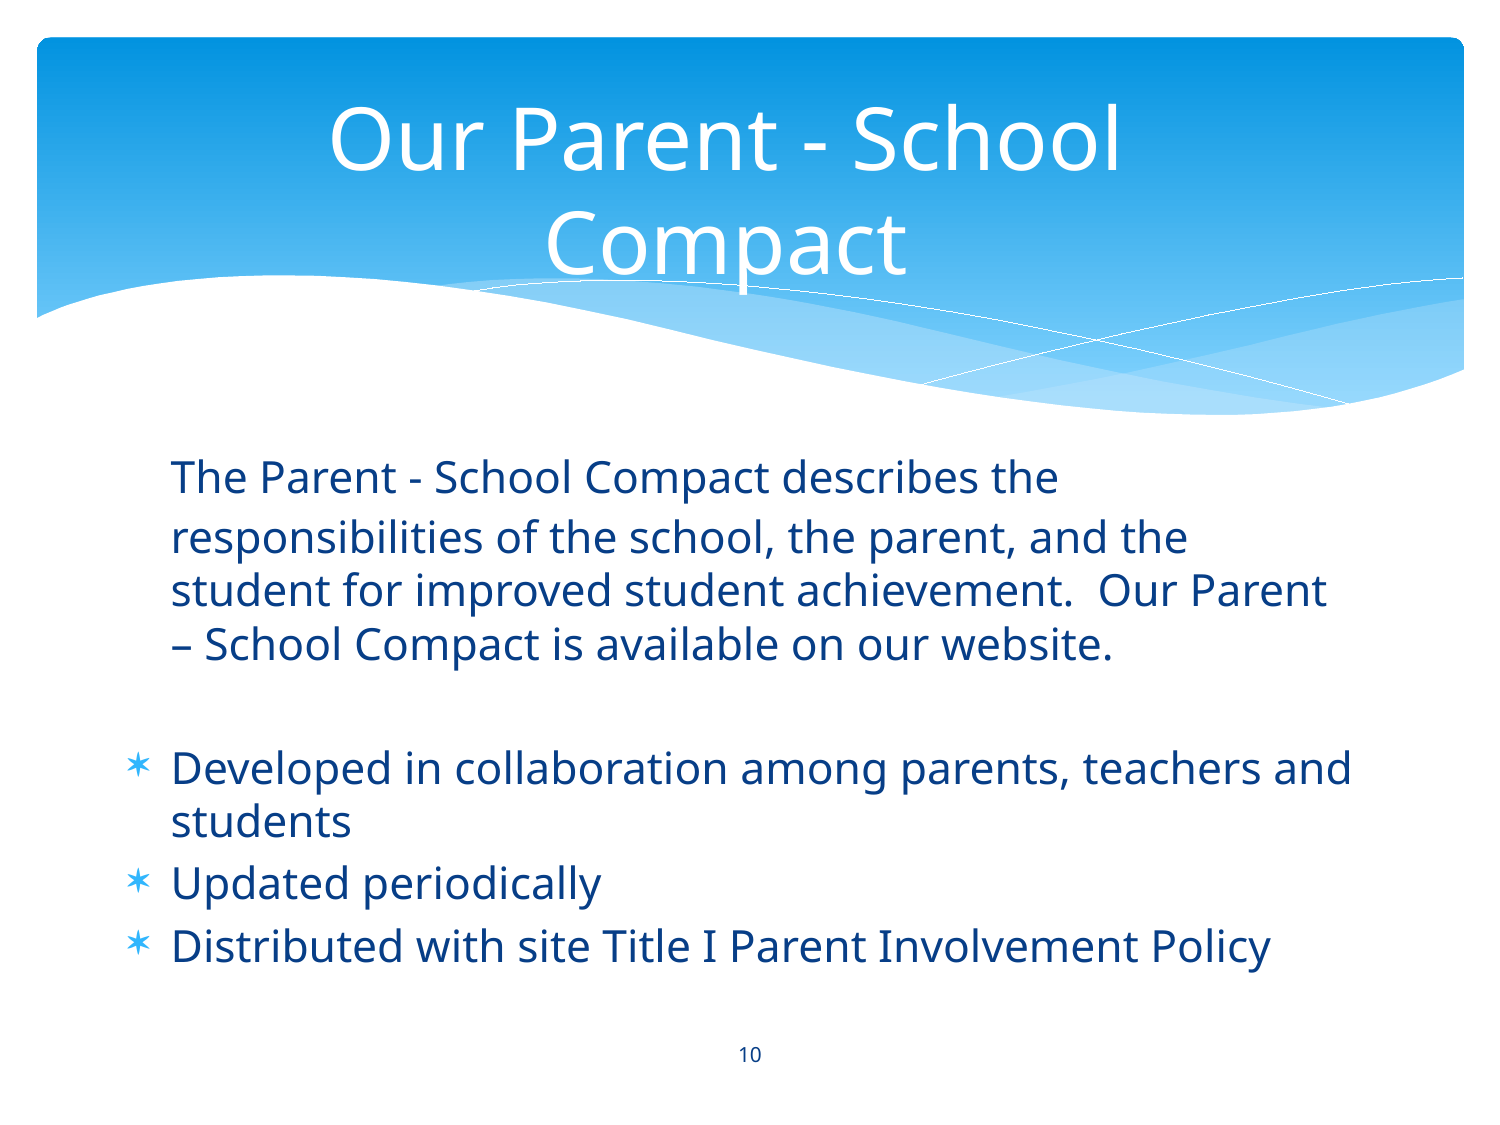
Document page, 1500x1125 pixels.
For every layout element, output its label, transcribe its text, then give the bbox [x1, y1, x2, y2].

title Our Parent - School Compact [162, 75, 1290, 300]
slide_number 10 [654, 1025, 846, 1086]
list The Parent - School Compact describes the responsibilities of the school, the parent, and the student for improved student achievement. Our Parent – School Compact is available on our website. Developed in collaboration among parents, teachers and students Updated periodically Distributed with site Title I Parent Involvement Policy [112, 412, 1375, 988]
